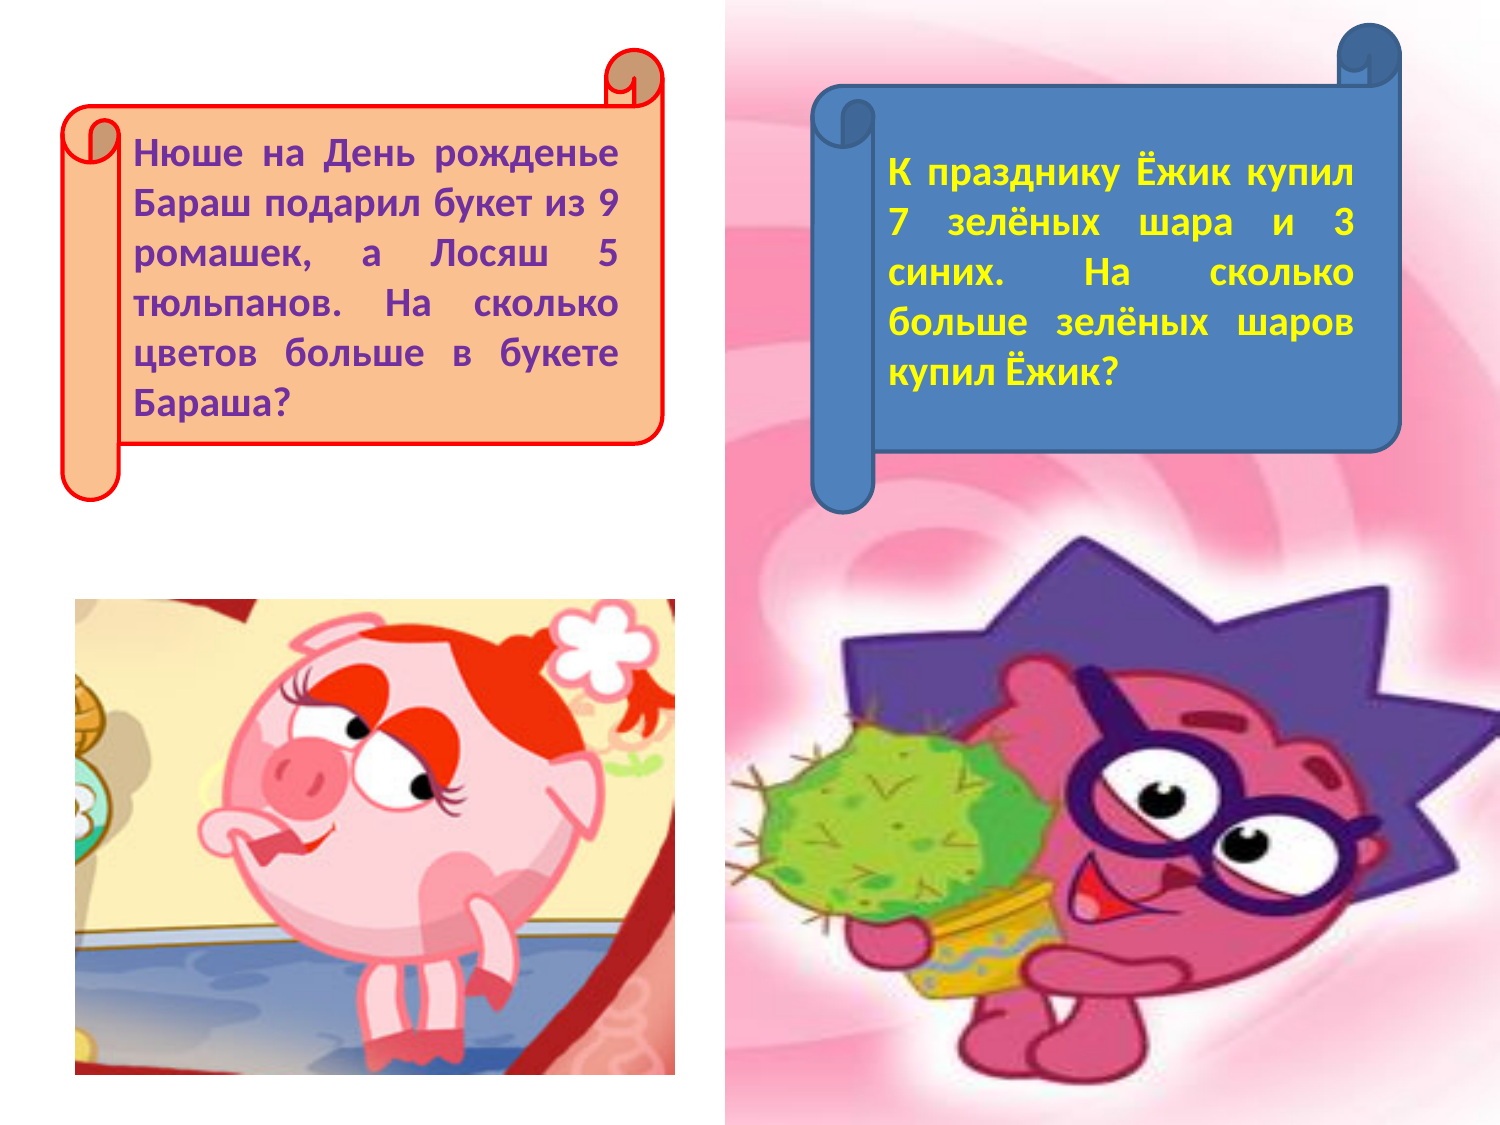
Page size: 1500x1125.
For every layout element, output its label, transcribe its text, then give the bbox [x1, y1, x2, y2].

picture [74, 599, 676, 1076]
picture [724, 0, 1500, 1125]
text_box Нюше на День рожденье Бараш подарил букет из 9 ромашек, а Лосяш 5 тюльпанов. На сколько цветов больше в букете Бараша? [60, 47, 665, 502]
